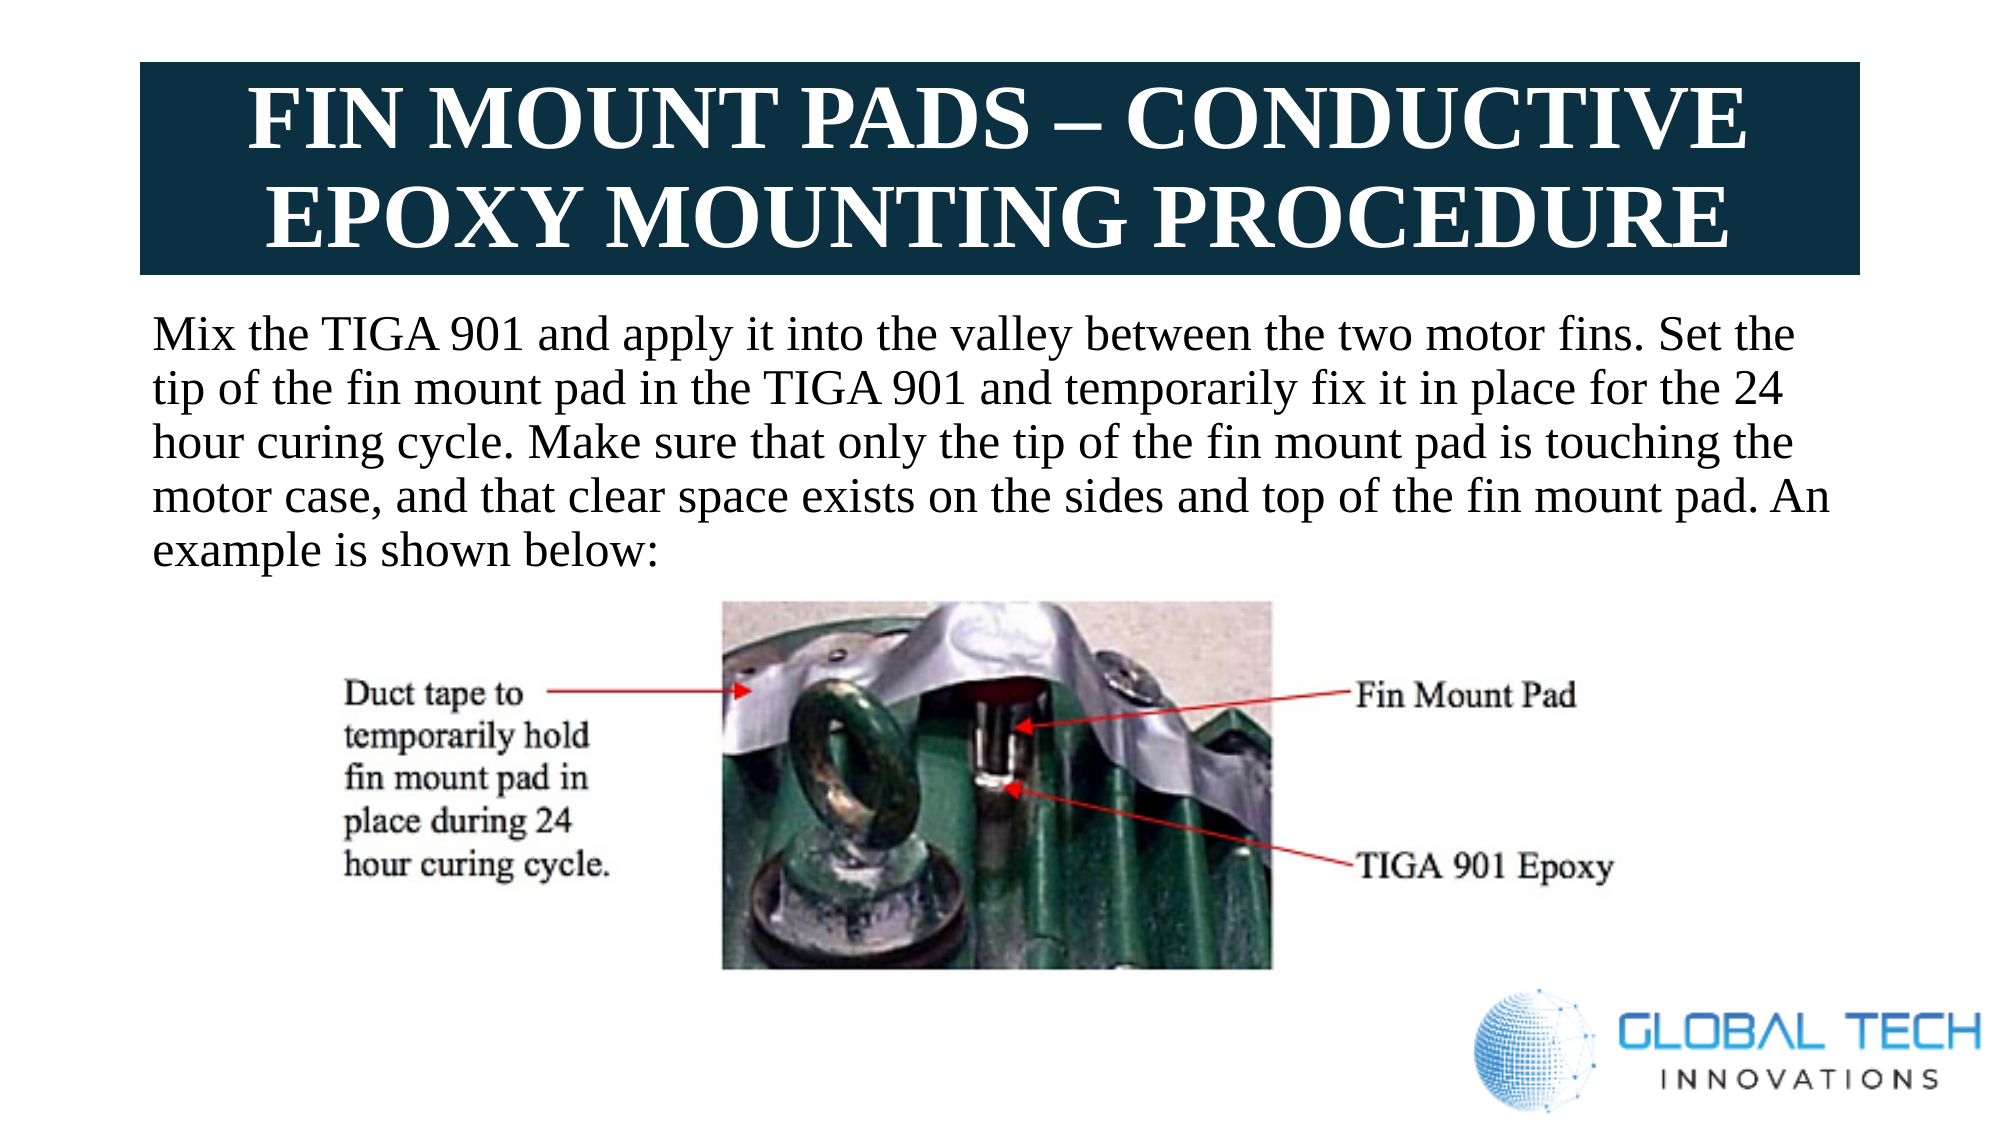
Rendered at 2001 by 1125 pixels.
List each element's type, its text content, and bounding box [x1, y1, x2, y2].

picture [1462, 984, 2000, 1125]
picture [326, 589, 1629, 976]
title FIN MOUNT PADS – CONDUCTIVE EPOXY MOUNTING PROCEDURE [135, 58, 1865, 279]
list Mix the TIGA 901 and apply it into the valley between the two motor fins. Set the tip of the fin mount pad in the TIGA 901 and temporarily fix it in place for the 24 hour curing cycle. Make sure that only the tip of the fin mount pad is touching the motor case, and that clear space exists on the sides and top of the fin mount pad. An example is shown below: [137, 299, 1863, 1014]
